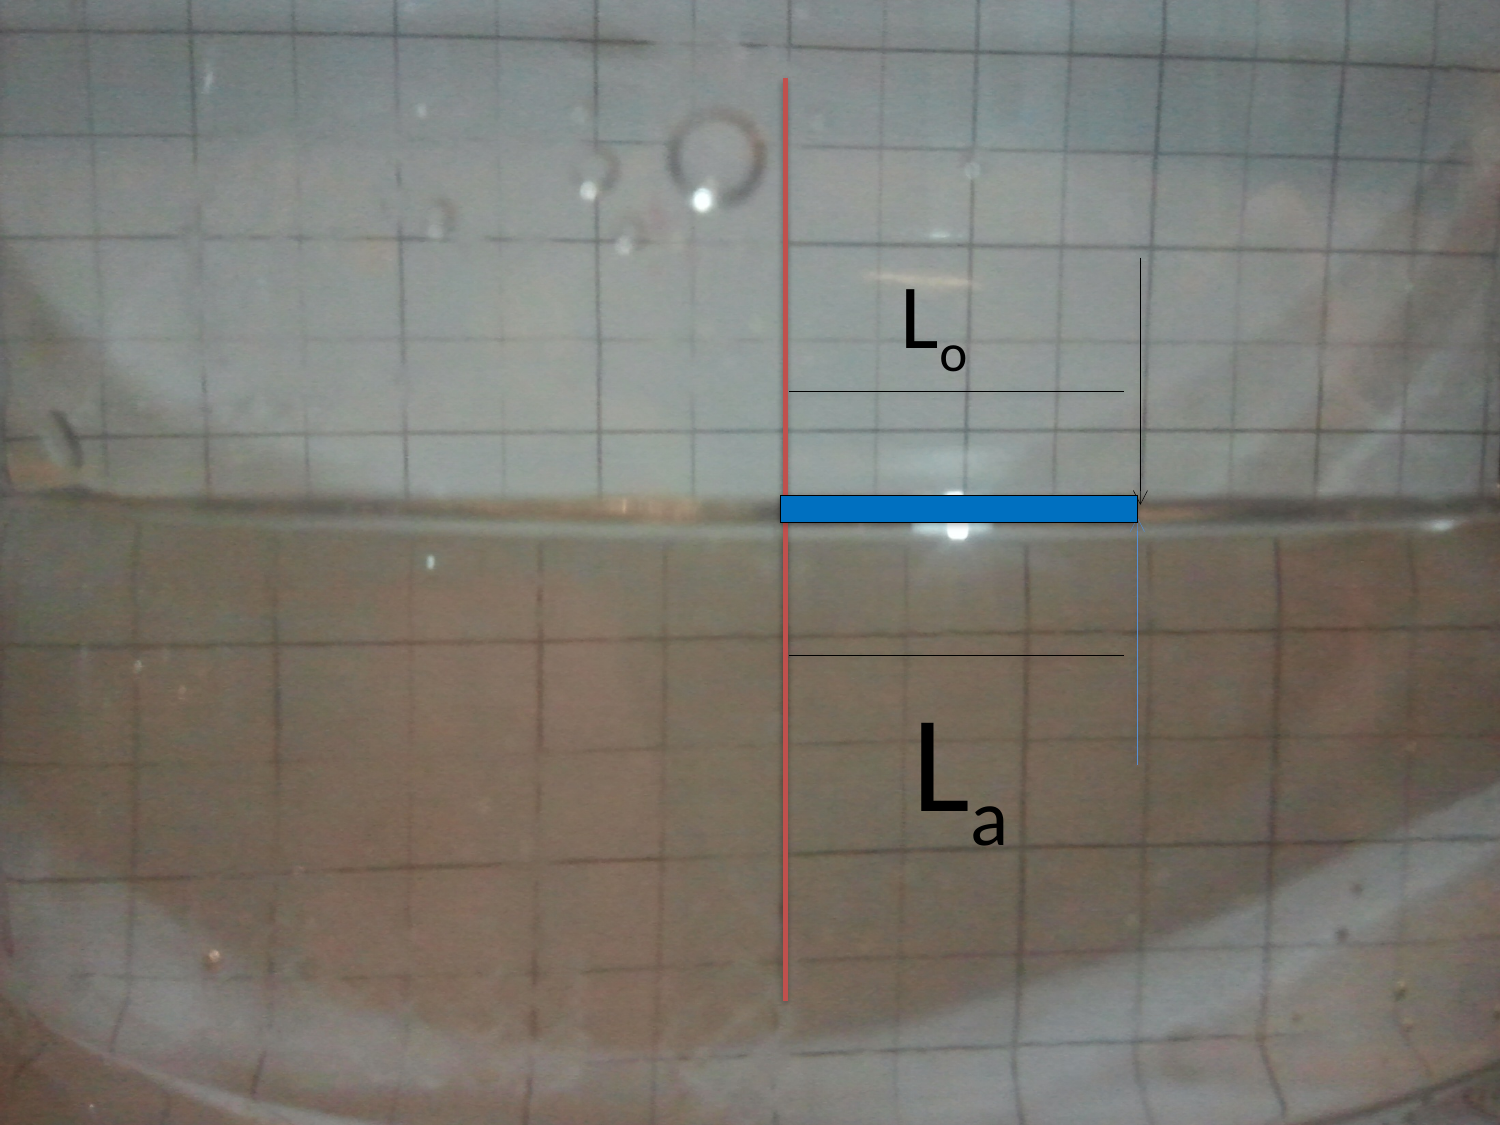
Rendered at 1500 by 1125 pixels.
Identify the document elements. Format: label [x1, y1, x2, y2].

text_box [0, 0, 1500, 1125]
